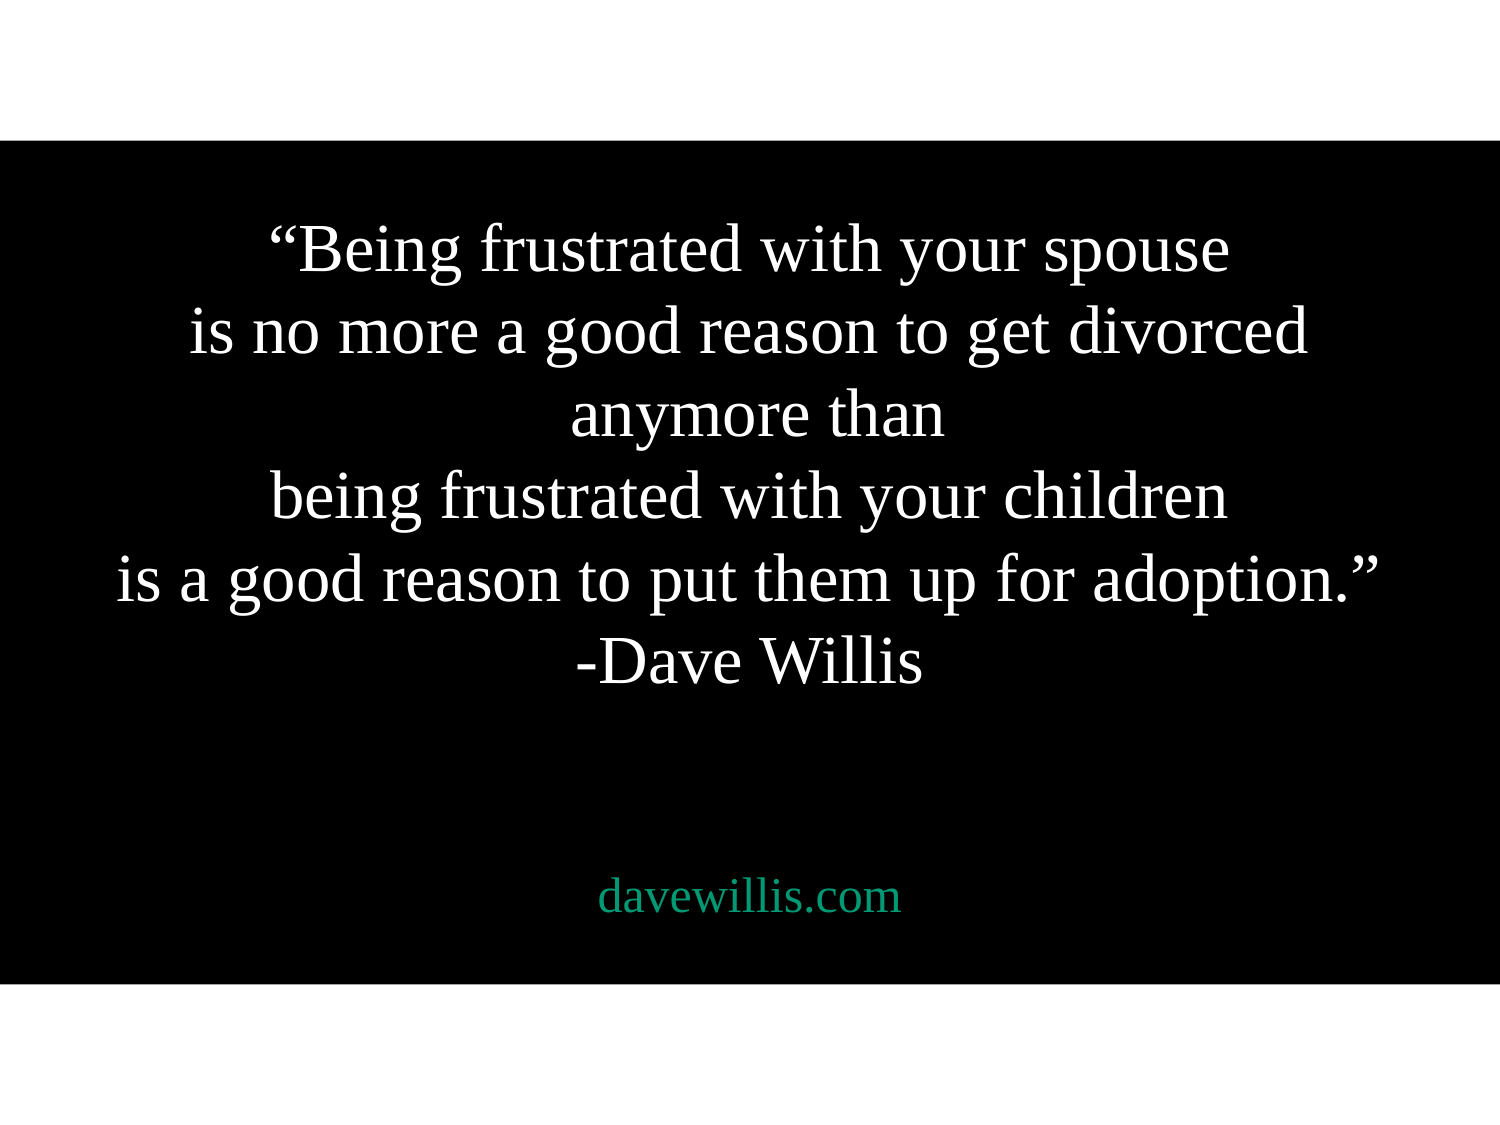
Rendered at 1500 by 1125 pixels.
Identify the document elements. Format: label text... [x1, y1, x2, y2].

text_box “Being frustrated with your spouse is no more a good reason to get divorced anymore than being frustrated with your children is a good reason to put them up for adoption.” -Dave Willis davewillis.com [0, 138, 1500, 986]
